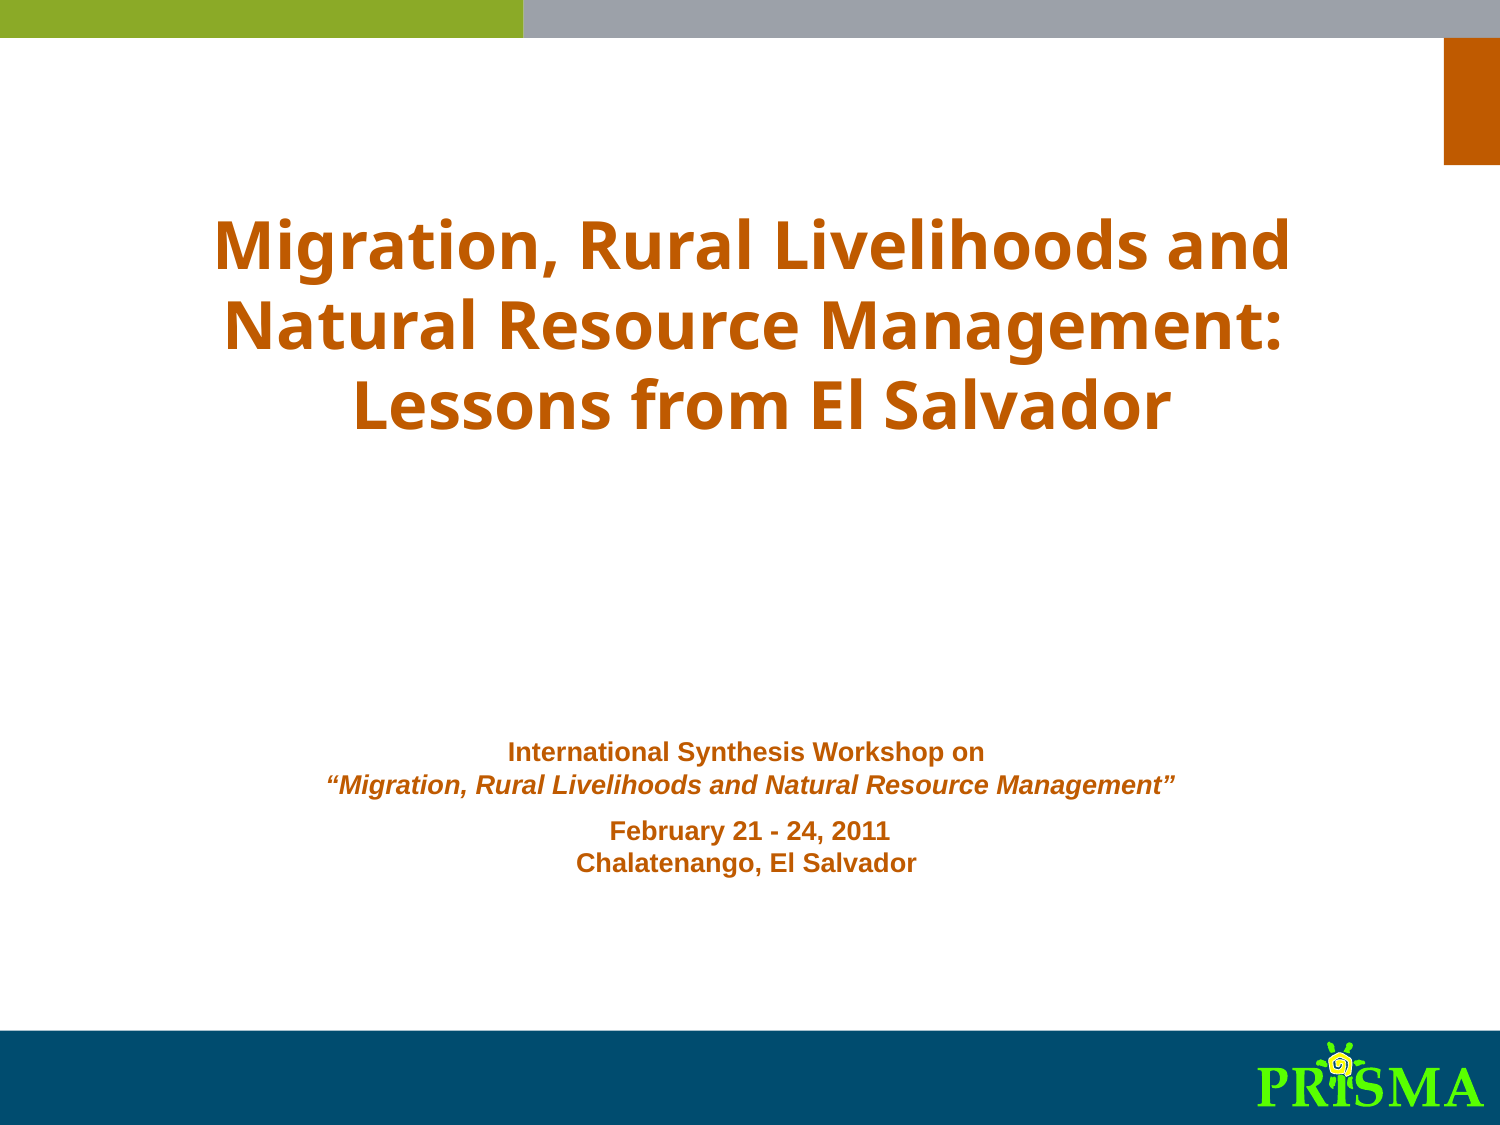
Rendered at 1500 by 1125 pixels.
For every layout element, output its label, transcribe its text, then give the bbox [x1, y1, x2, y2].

text_box Migration, Rural Livelihoods and Natural Resource Management: Lessons from El Salvador [184, 195, 1341, 474]
text_box [0, 0, 523, 38]
text_box [523, 0, 1500, 38]
text_box [1443, 37, 1500, 166]
text_box International Synthesis Workshop on “Migration, Rural Livelihoods and Natural Resource Management” February 21 - 24, 2011 Chalatenango, El Salvador [0, 563, 1500, 961]
